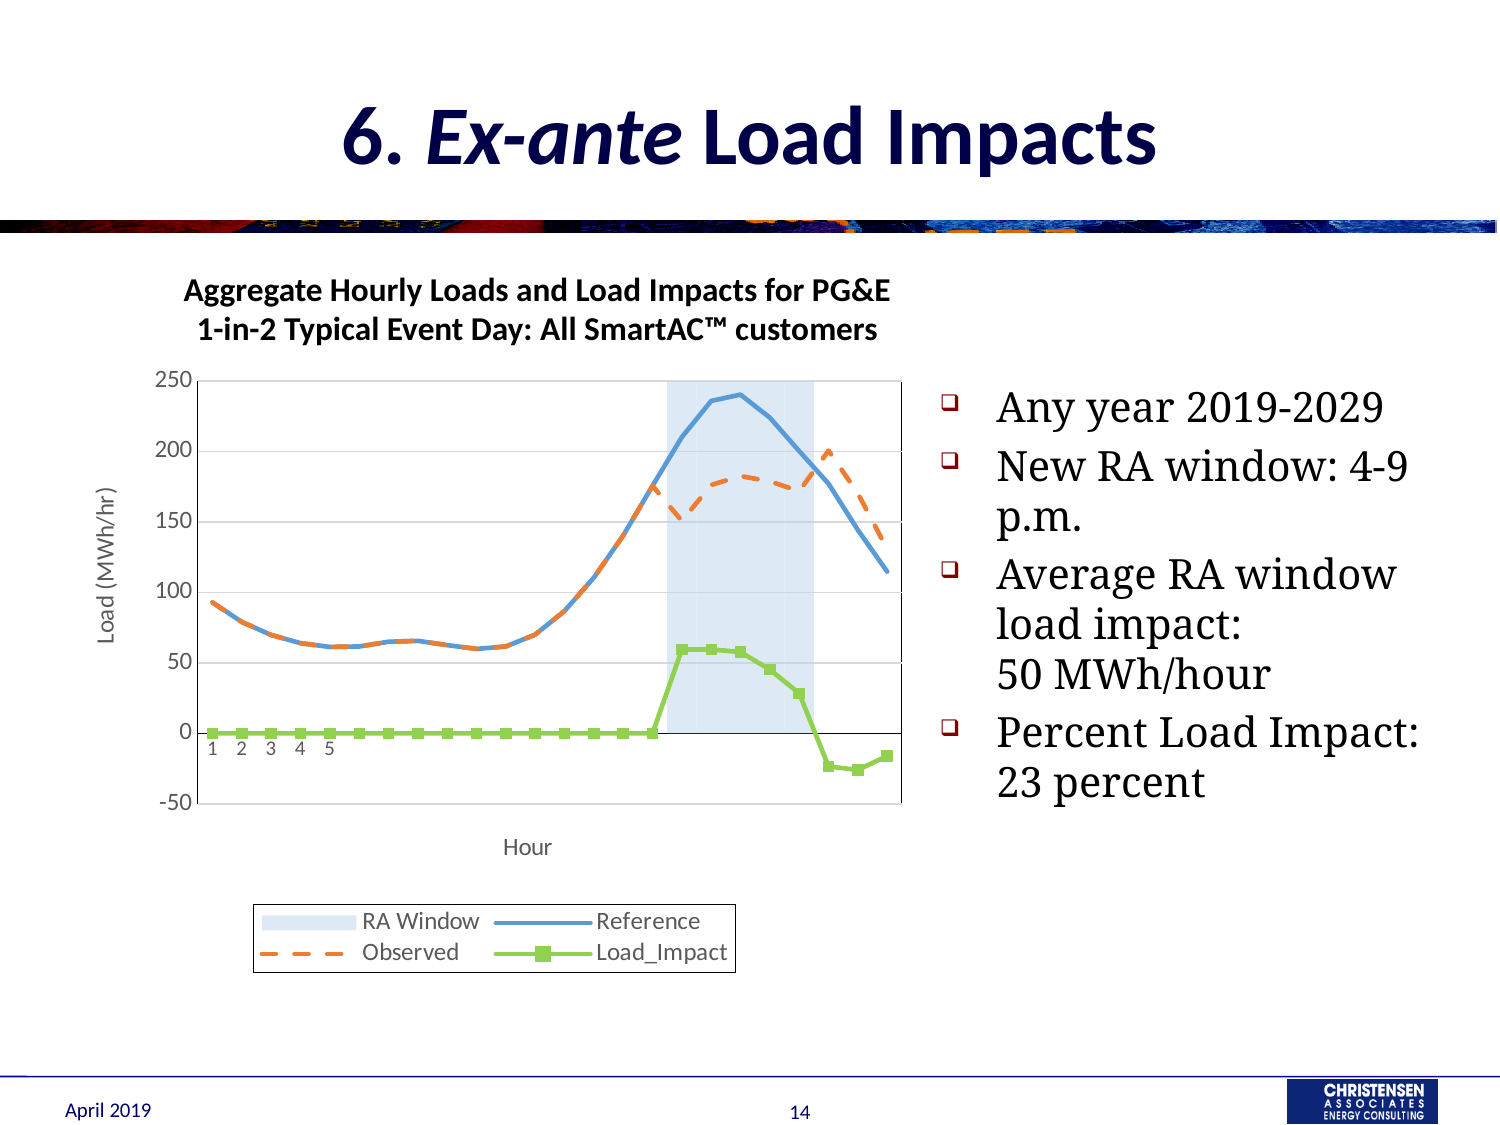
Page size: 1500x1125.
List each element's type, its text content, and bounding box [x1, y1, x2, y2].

picture [1287, 1079, 1438, 1124]
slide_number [50, 1051, 400, 1125]
list Any year 2019-2029 New RA window: 4-9 p.m. Average RA window load impact: 50 MWh/hour Percent Load Impact: 23 percent [924, 373, 1450, 1036]
title 6. Ex-ante Load Impacts [75, 37, 1425, 225]
text_box Aggregate Hourly Loads and Load Impacts for PG&E 1-in-2 Typical Event Day: All SmartAC™ customers [156, 260, 919, 355]
chart [70, 356, 919, 973]
picture [0, 220, 1500, 233]
slide_number 14 [624, 1053, 975, 1125]
